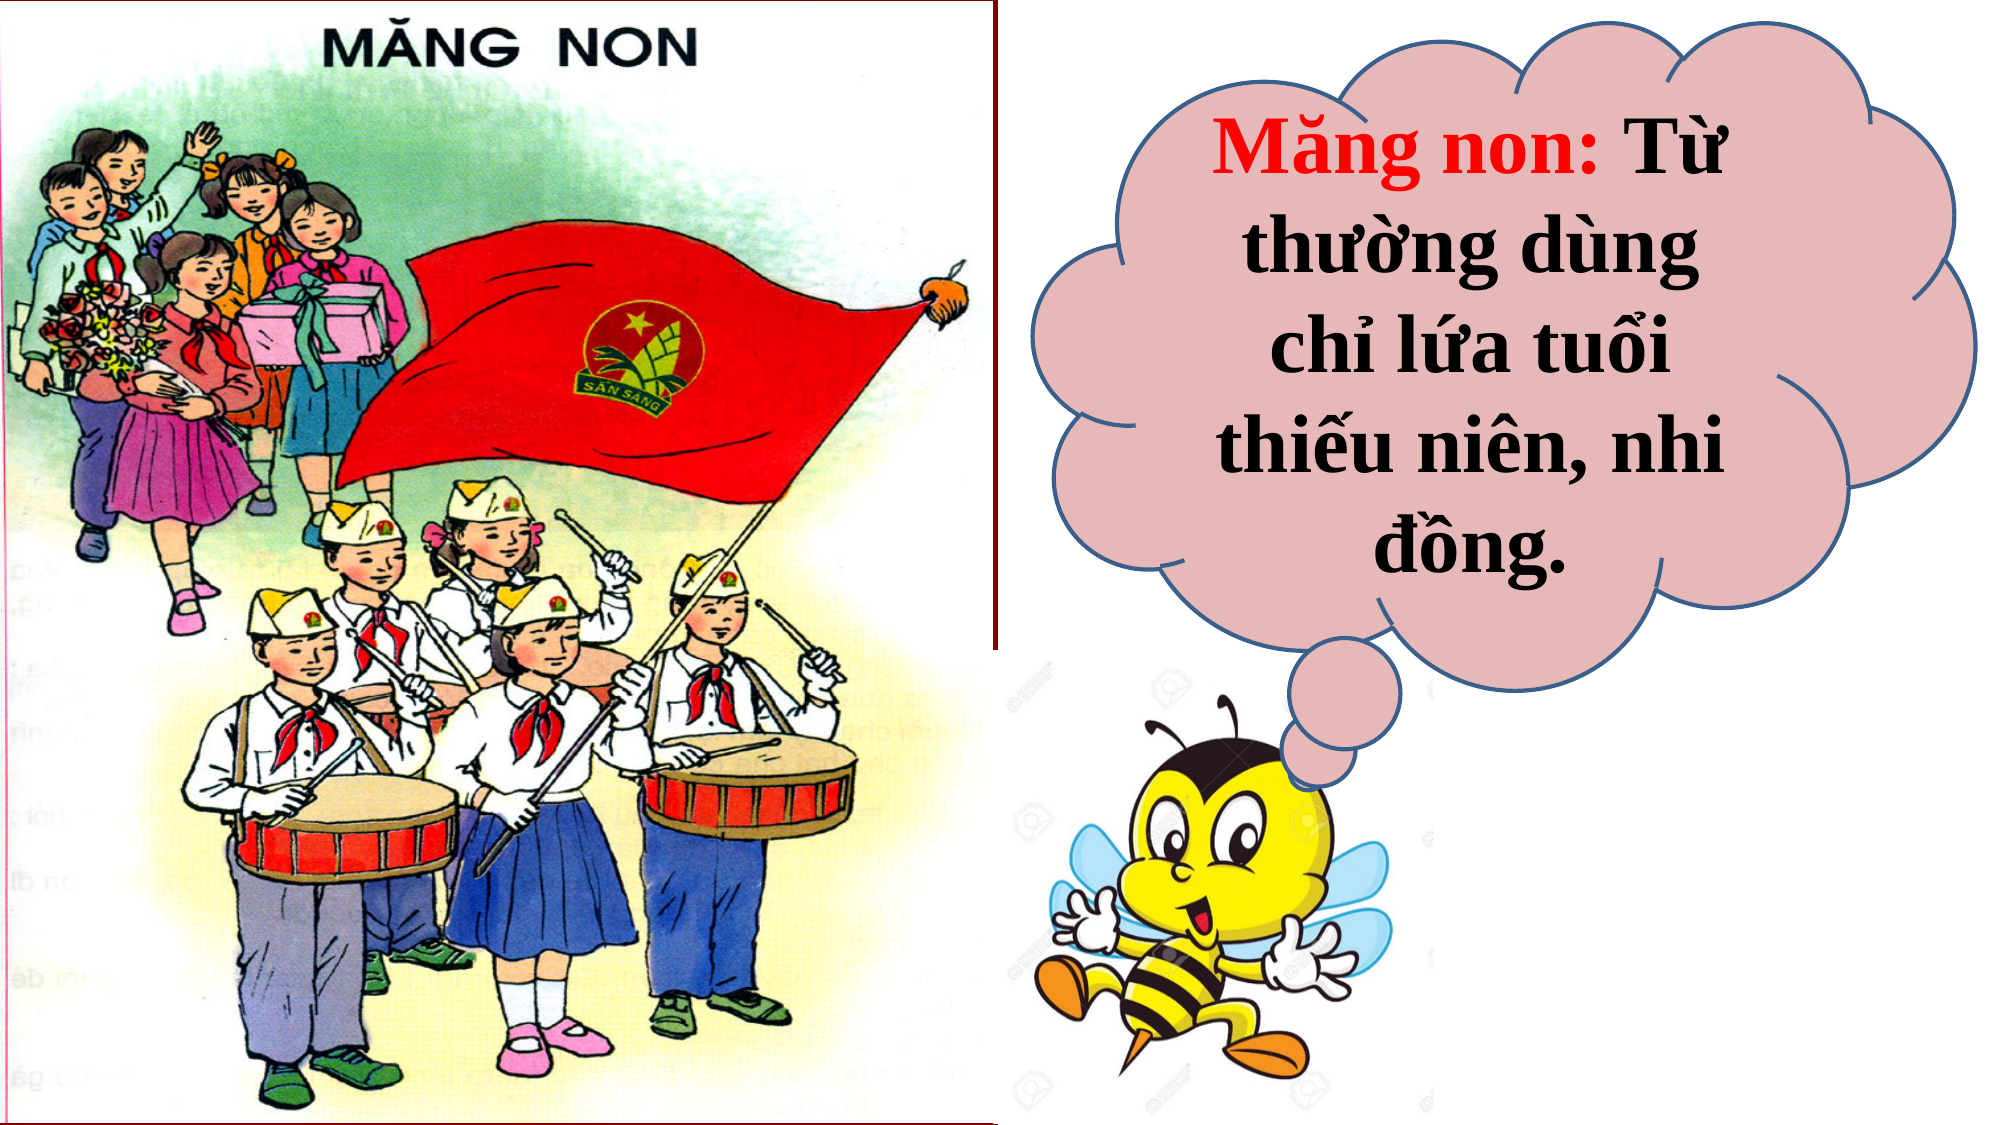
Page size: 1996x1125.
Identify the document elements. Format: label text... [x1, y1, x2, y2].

text_box Măng non: Từ thường dùng chỉ lứa tuổi thiếu niên, nhi đồng. [1030, 20, 1978, 693]
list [0, 1, 994, 1124]
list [993, 650, 1434, 1124]
